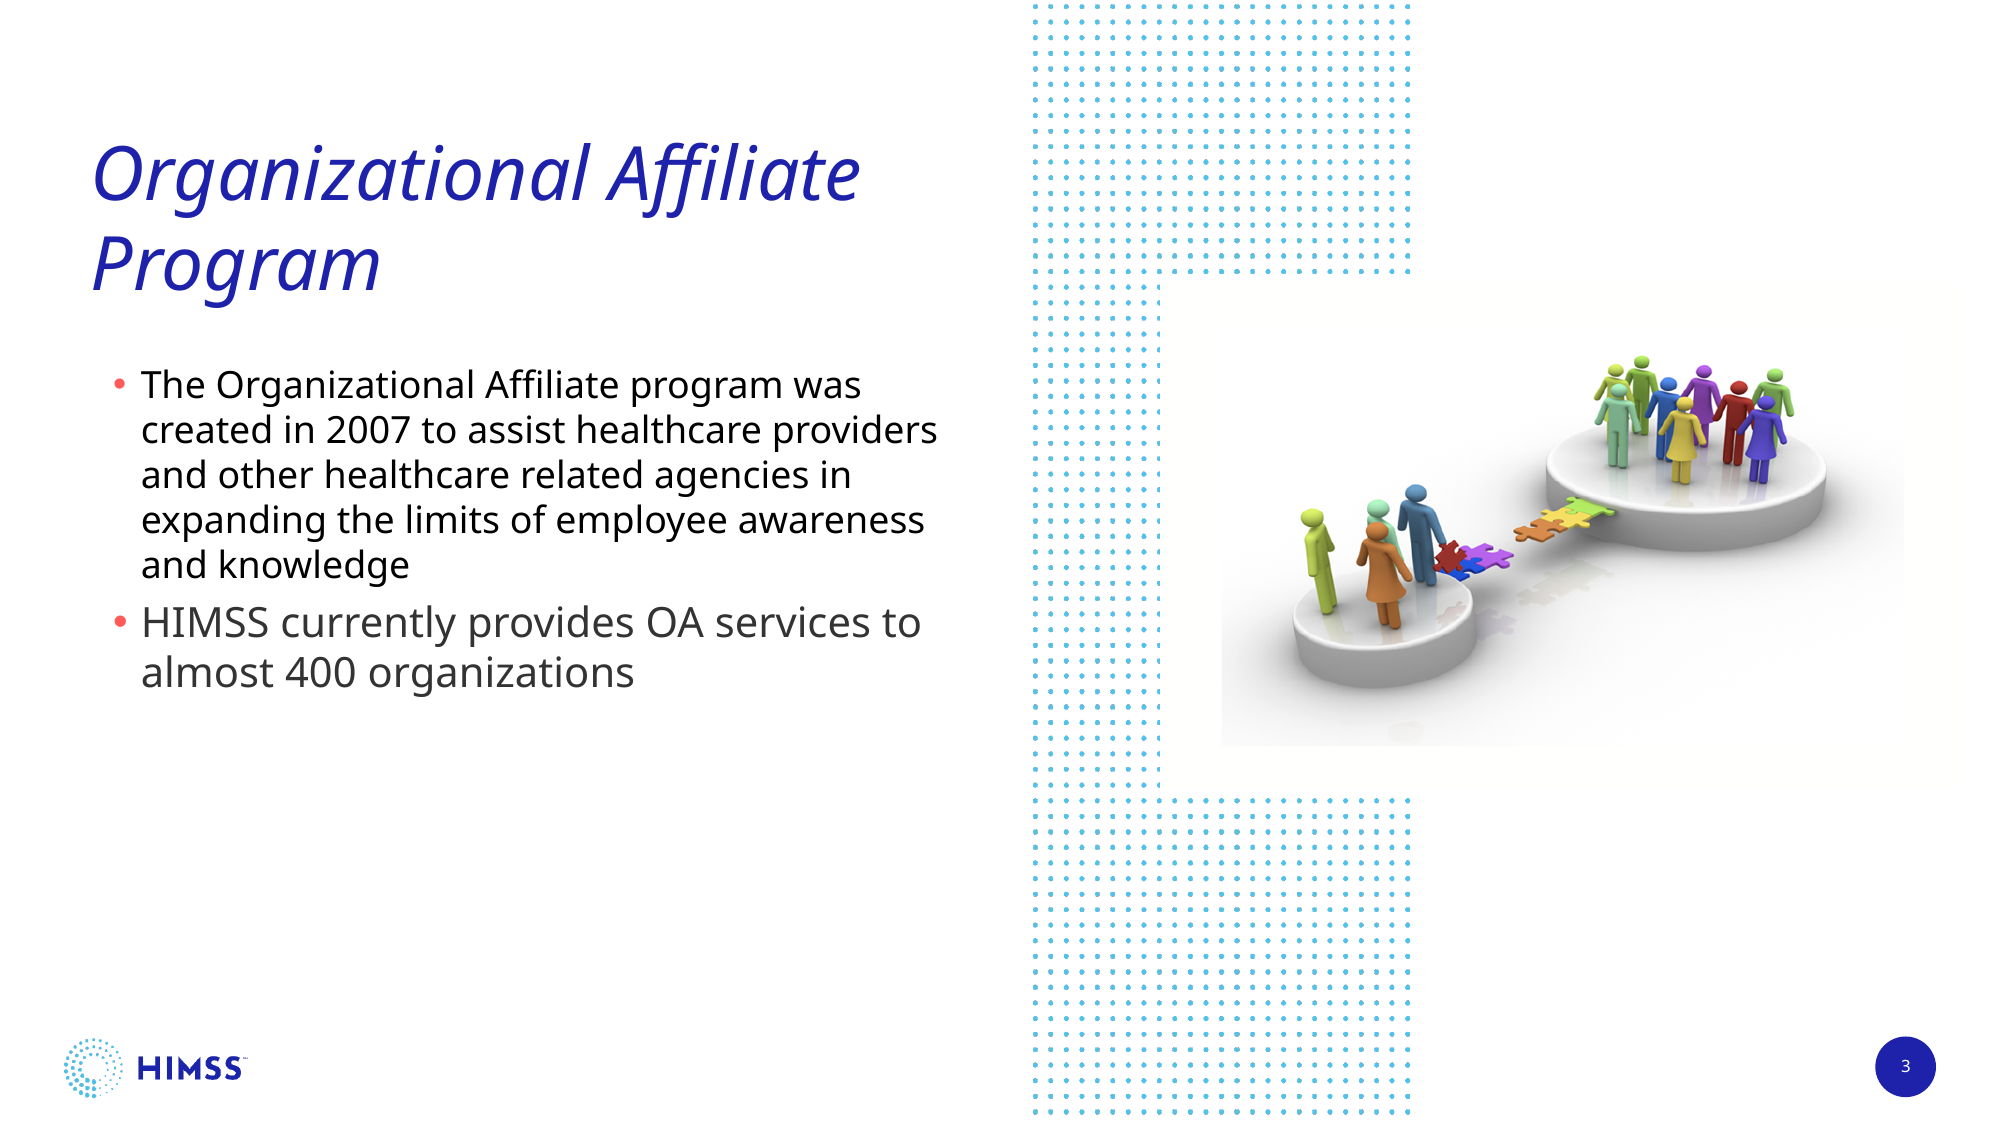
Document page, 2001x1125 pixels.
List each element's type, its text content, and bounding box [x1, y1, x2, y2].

picture [1029, 0, 2000, 1125]
title Organizational Affiliate Program [90, 125, 971, 313]
picture [42, 1015, 269, 1121]
text_box The Organizational Affiliate program was created in 2007 to assist healthcare providers and other healthcare related agencies in expanding the limits of employee awareness and knowledge HIMSS currently provides OA services to almost 400 organizations [55, 353, 981, 704]
